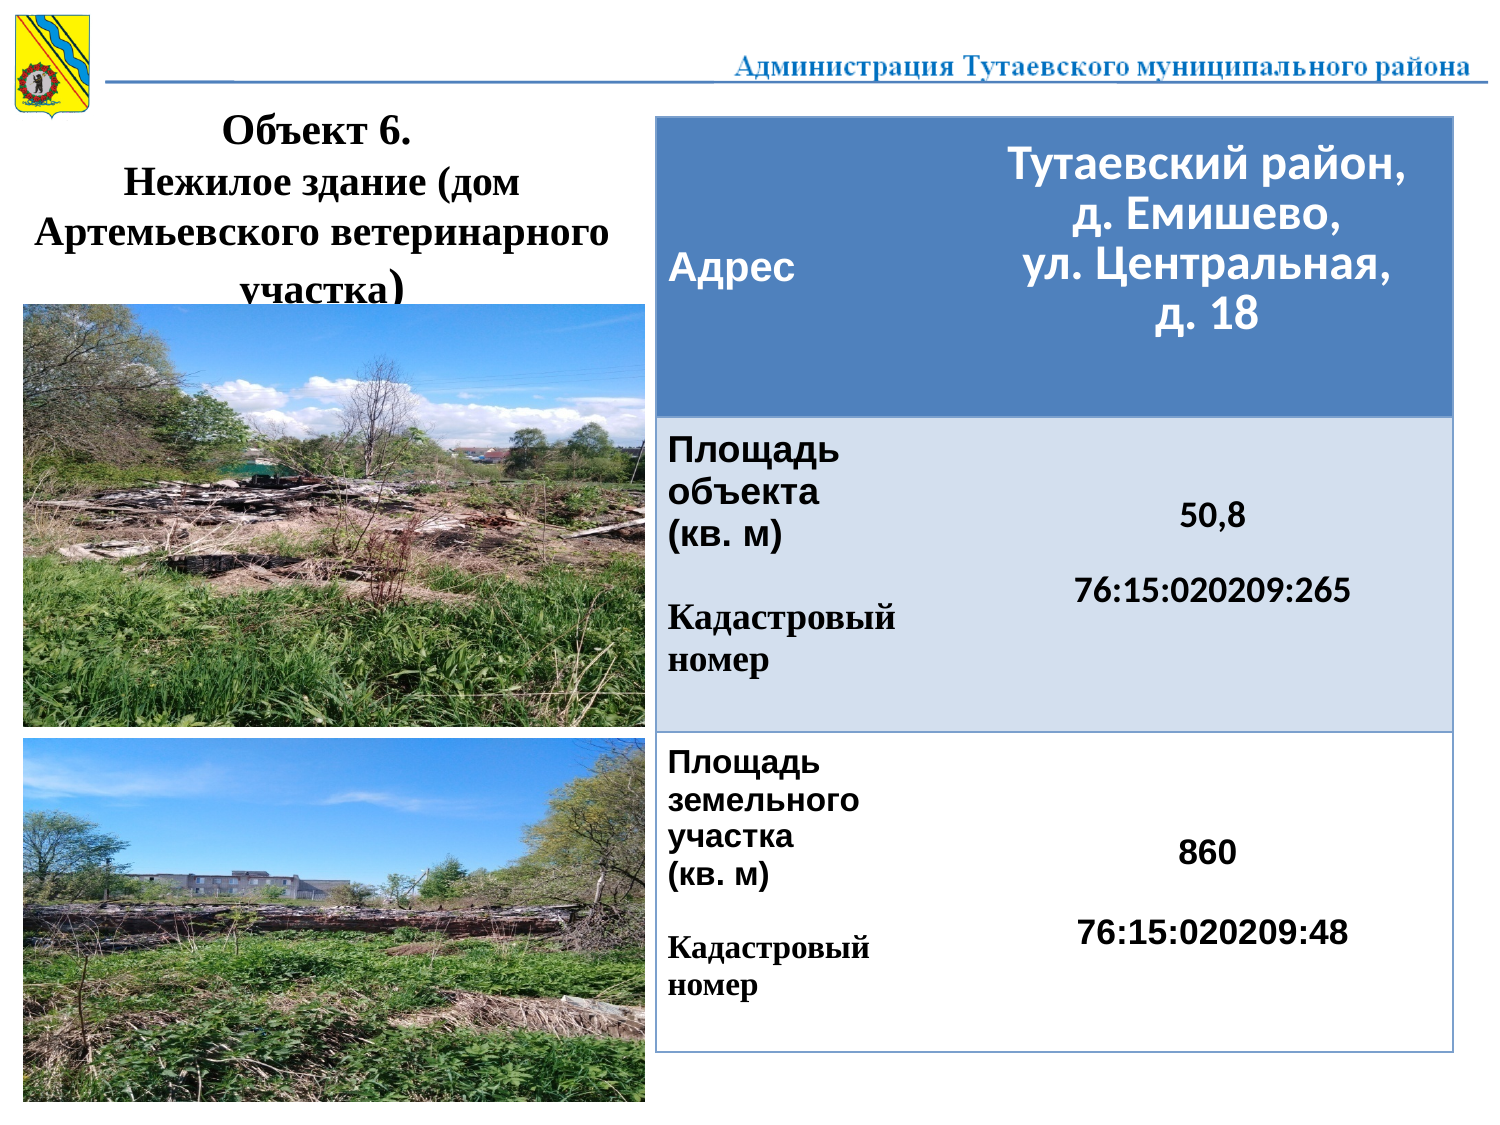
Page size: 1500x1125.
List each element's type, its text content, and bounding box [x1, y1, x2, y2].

picture [714, 35, 1500, 86]
table_cell 50,8 76:15:020209:265 [973, 418, 1452, 731]
picture [11, 11, 94, 93]
table_header Тутаевский район, д. Емишево, ул. Центральная, д. 18 [973, 118, 1452, 416]
table_header Адрес [657, 118, 973, 416]
picture [23, 737, 645, 1102]
picture [23, 304, 645, 727]
table_cell 860 76:15:020209:48 [973, 733, 1452, 1051]
table_cell Площадь объекта (кв. м) Кадастровый номер [657, 418, 973, 731]
text_box Объект 6. Нежилое здание (дом Артемьевского ветеринарного участка) [0, 93, 645, 374]
table_cell Площадь земельного участка (кв. м) Кадастровый номер [657, 733, 973, 1051]
